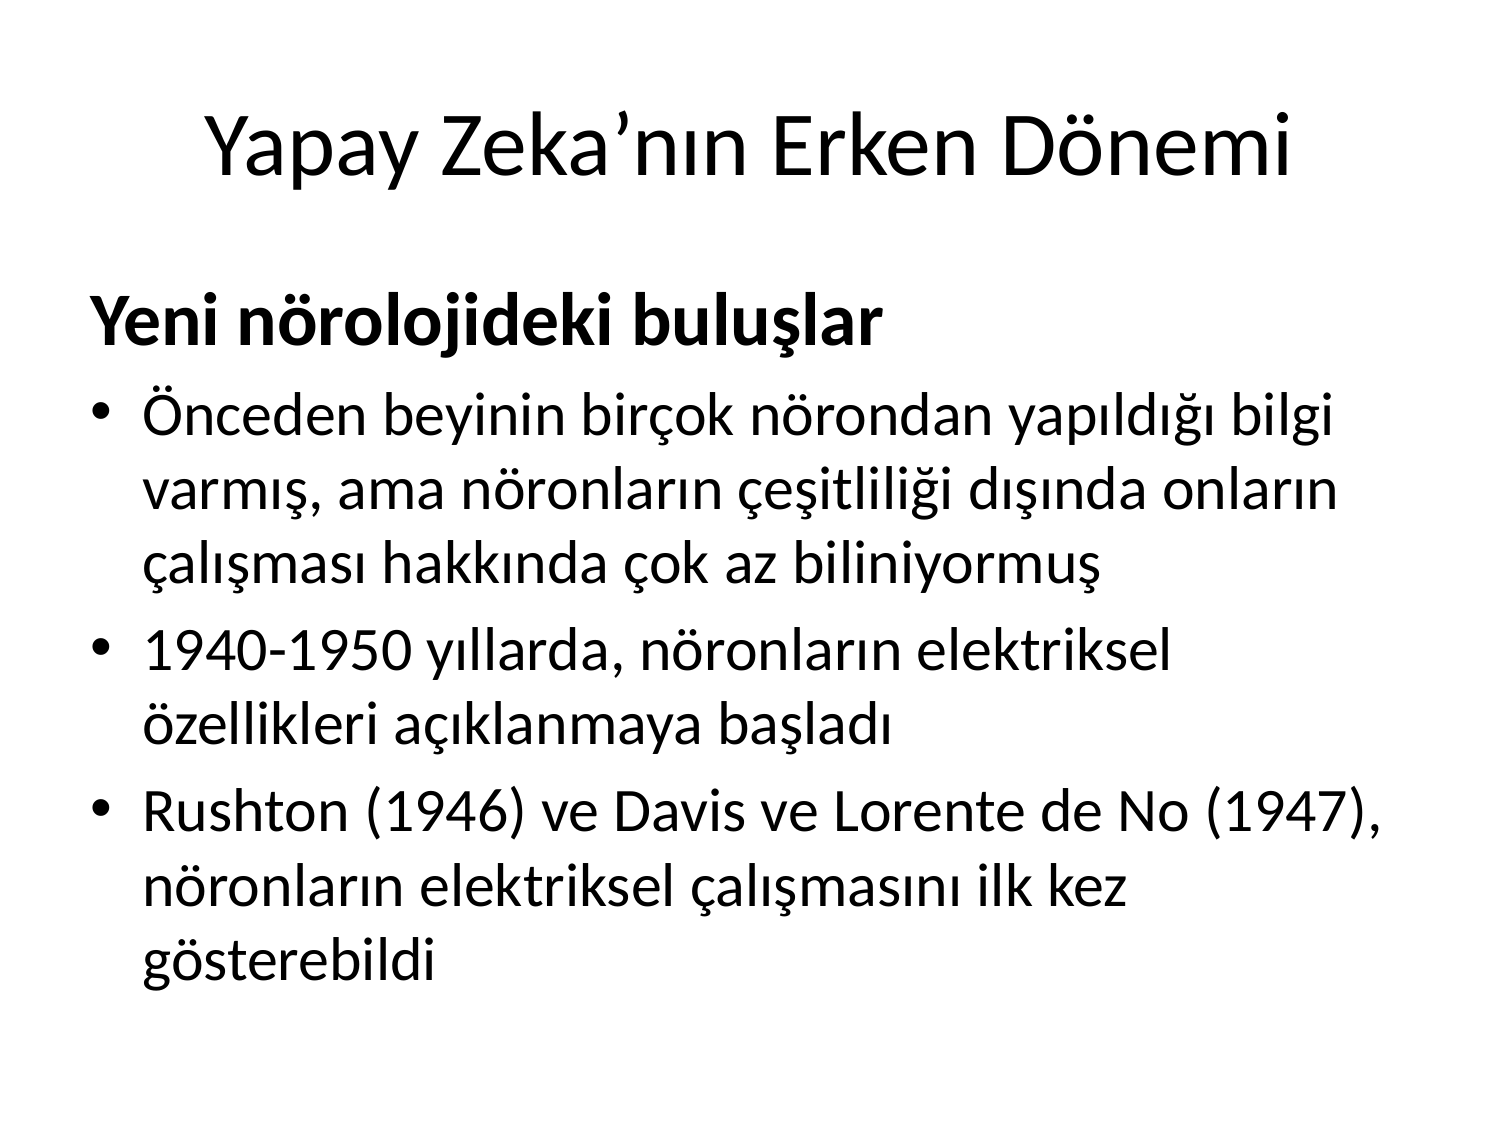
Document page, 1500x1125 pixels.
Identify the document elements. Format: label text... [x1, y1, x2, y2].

title Yapay Zeka’nın Erken Dönemi [75, 45, 1425, 233]
list Yeni nörolojideki buluşlar Önceden beyinin birçok nörondan yapıldığı bilgi varmış, ama nöronların çeşitliliği dışında onların çalışması hakkında çok az biliniyormuş 1940-1950 yıllarda, nöronların elektriksel özellikleri açıklanmaya başladı Rushton (1946) ve Davis ve Lorente de No (1947), nöronların elektriksel çalışmasını ilk kez gösterebildi [75, 262, 1425, 1005]
